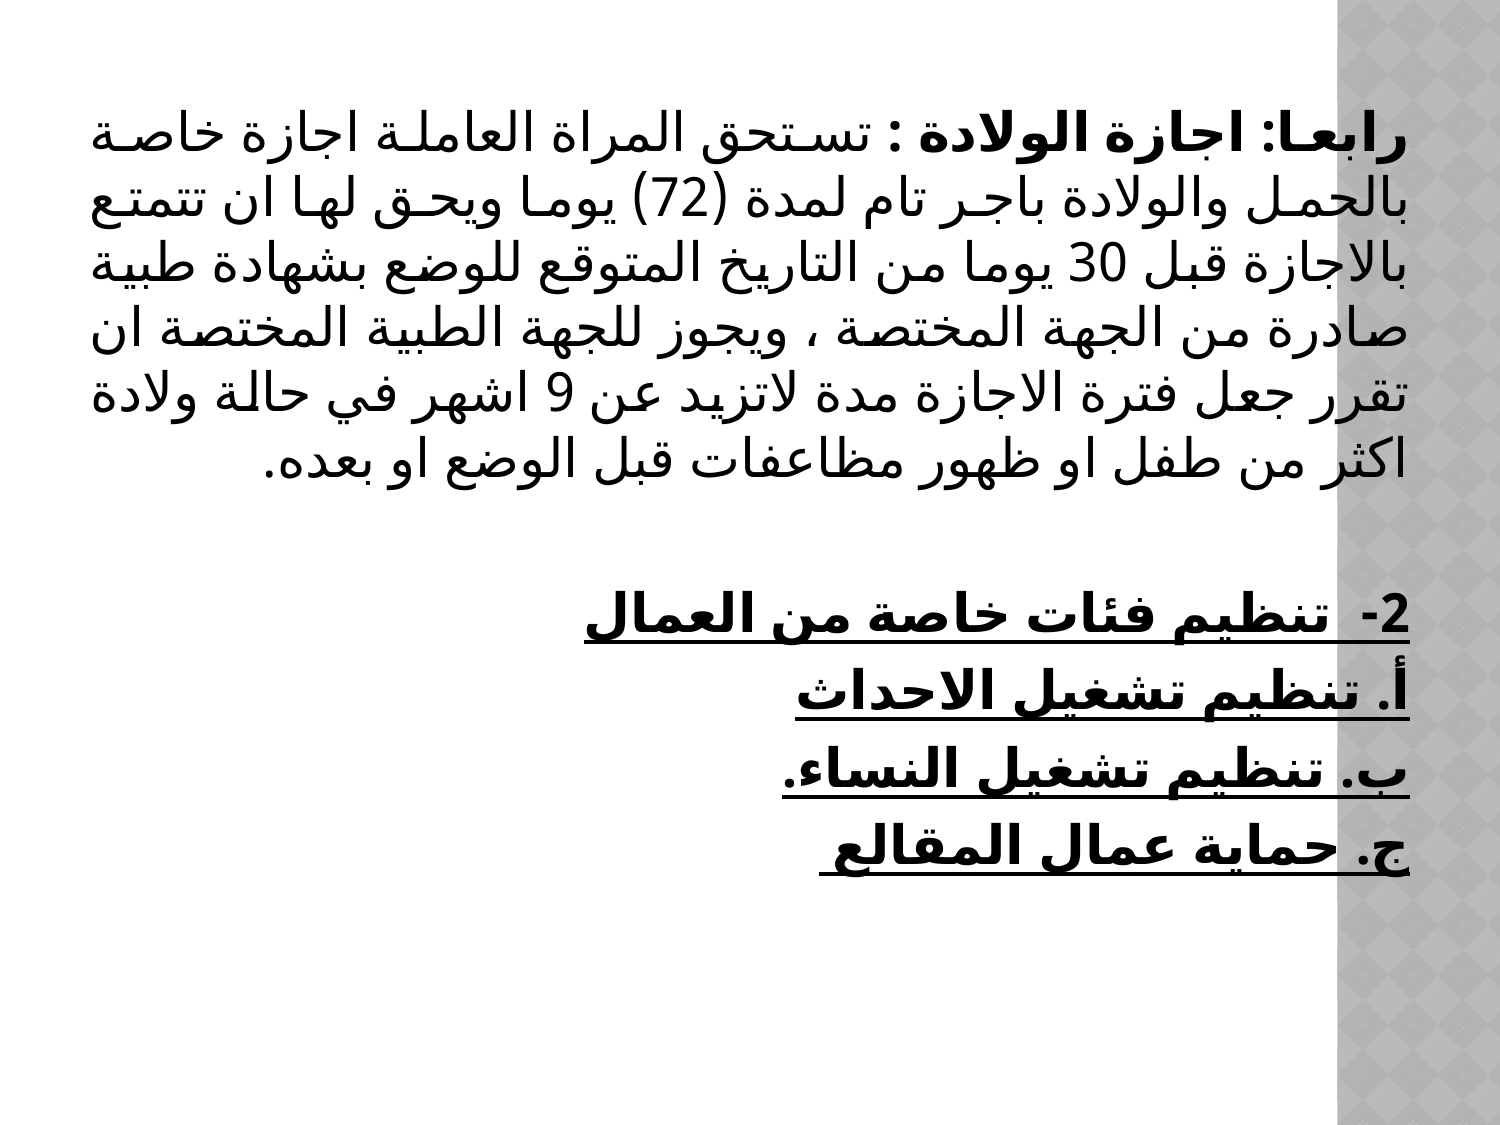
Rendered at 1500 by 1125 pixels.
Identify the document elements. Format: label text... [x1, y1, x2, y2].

list رابعا: اجازة الولادة : تستحق المراة العاملة اجازة خاصة بالحمل والولادة باجر تام لمدة (72) يوما ويحق لها ان تتمتع بالاجازة قبل 30 يوما من التاريخ المتوقع للوضع بشهادة طبية صادرة من الجهة المختصة ، ويجوز للجهة الطبية المختصة ان تقرر جعل فترة الاجازة مدة لاتزيد عن 9 اشهر في حالة ولادة اكثر من طفل او ظهور مظاعفات قبل الوضع او بعده. 2- تنظيم فئات خاصة من العمال أ. تنظيم تشغيل الاحداث ب. تنظيم تشغيل النساء. ج. حماية عمال المقالع [75, 90, 1425, 1005]
